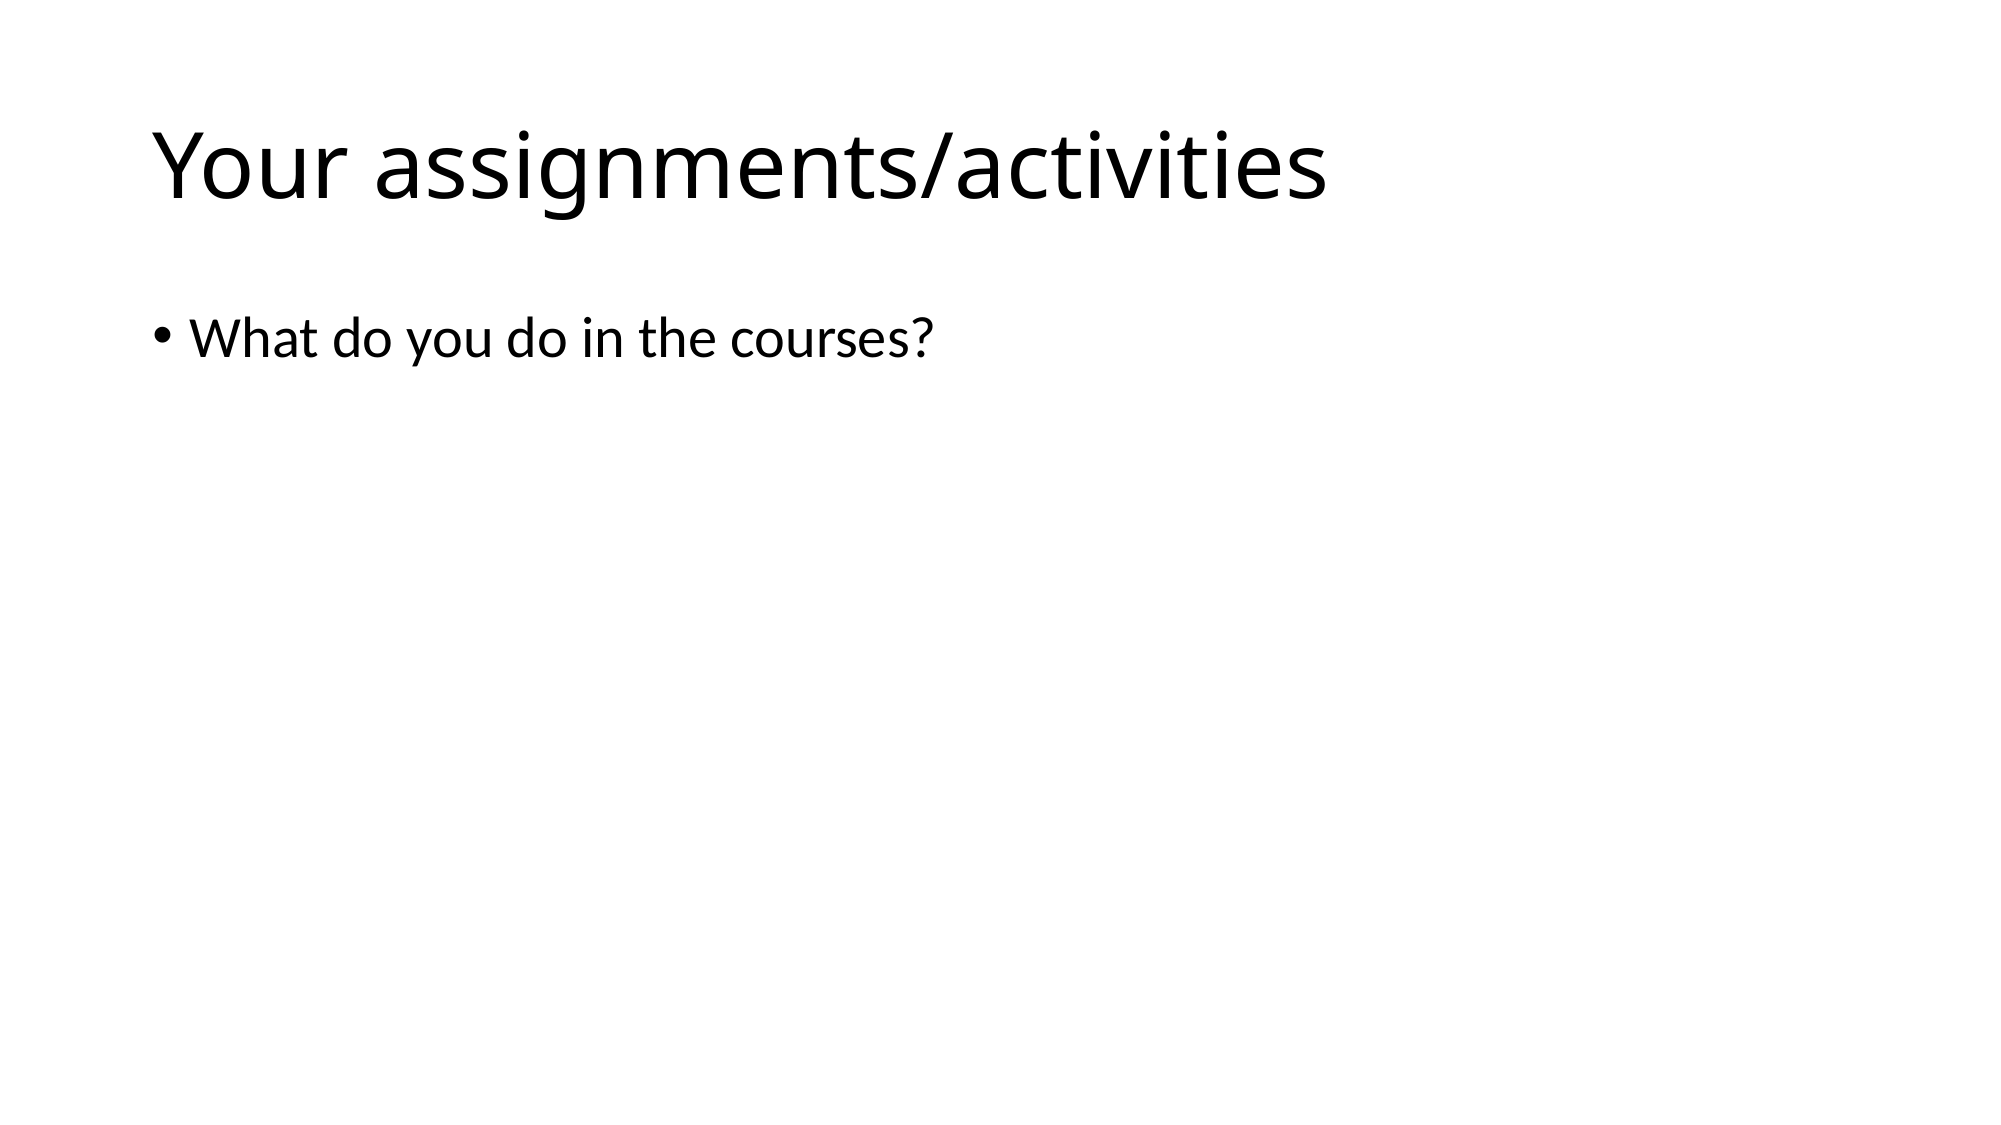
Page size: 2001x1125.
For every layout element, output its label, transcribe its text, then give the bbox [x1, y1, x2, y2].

title Your assignments/activities [137, 59, 1863, 278]
list What do you do in the courses? [137, 299, 1863, 1014]
